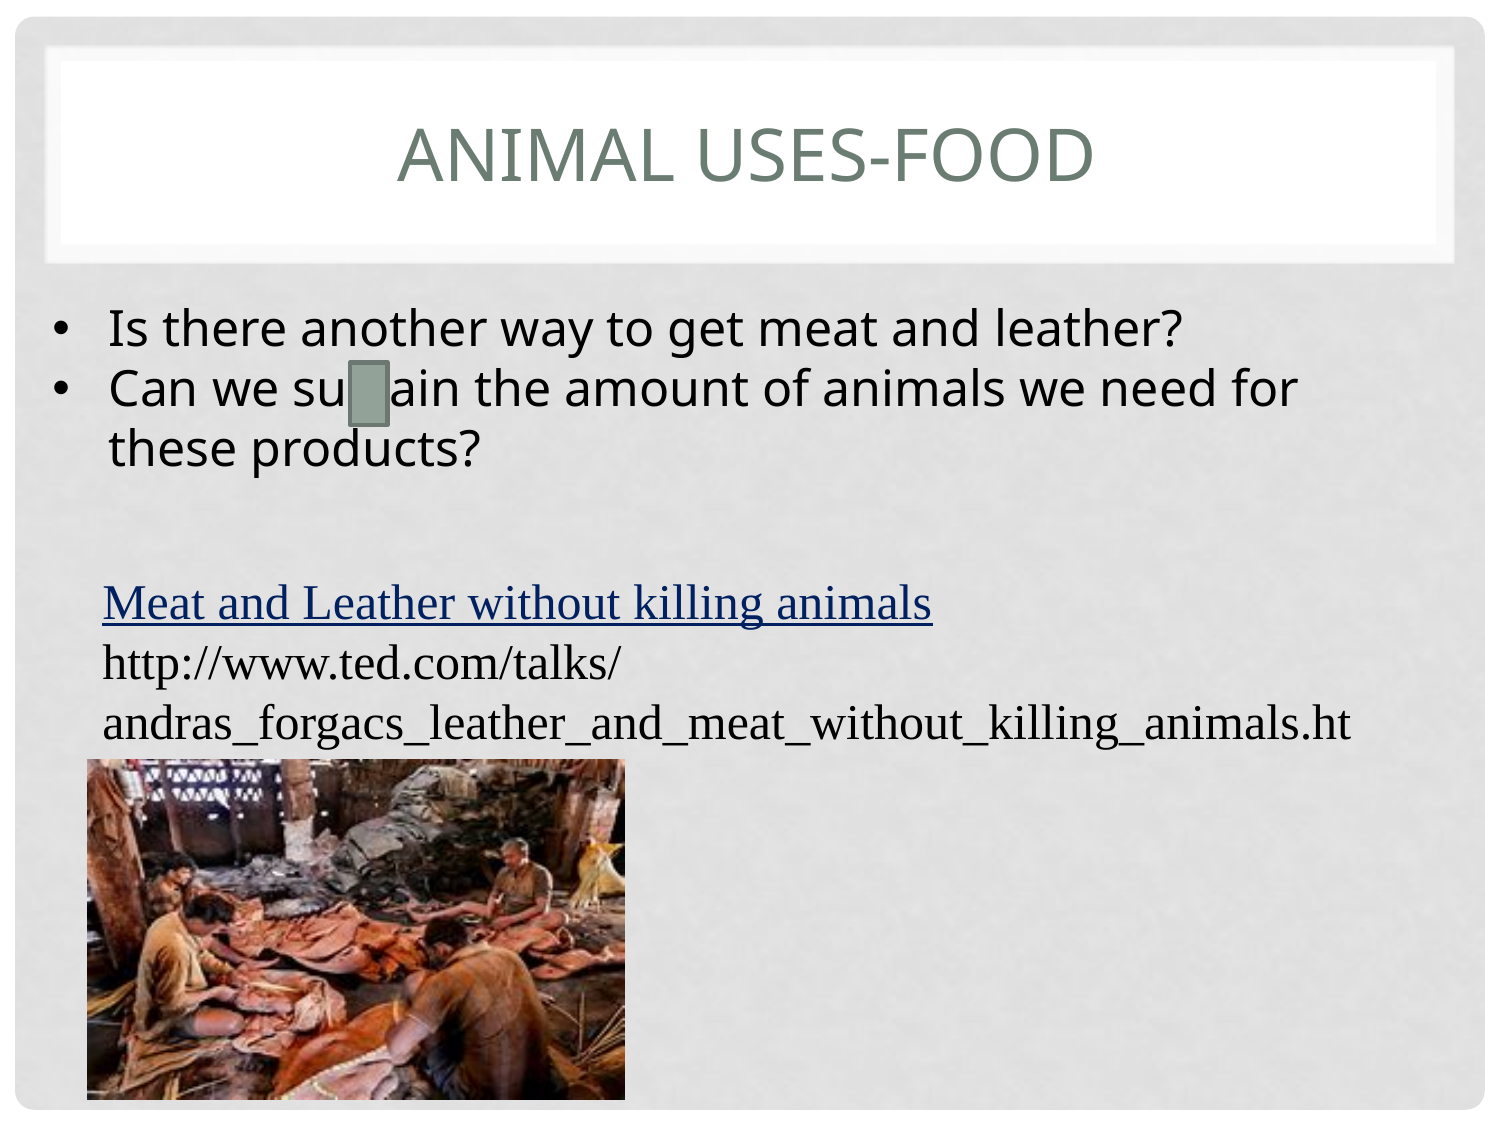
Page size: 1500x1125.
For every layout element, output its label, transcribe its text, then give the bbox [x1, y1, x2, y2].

text_box Meat and Leather without killing animals http://www.ted.com/talks/andras_forgacs_leather_and_meat_without_killing_animals.html [87, 562, 1388, 818]
text_box Is there another way to get meat and leather? Can we sustain the amount of animals we need for these products? [37, 289, 1438, 485]
title Animal Uses-Food [69, 66, 1425, 238]
text_box [348, 360, 390, 427]
picture [87, 759, 626, 1101]
